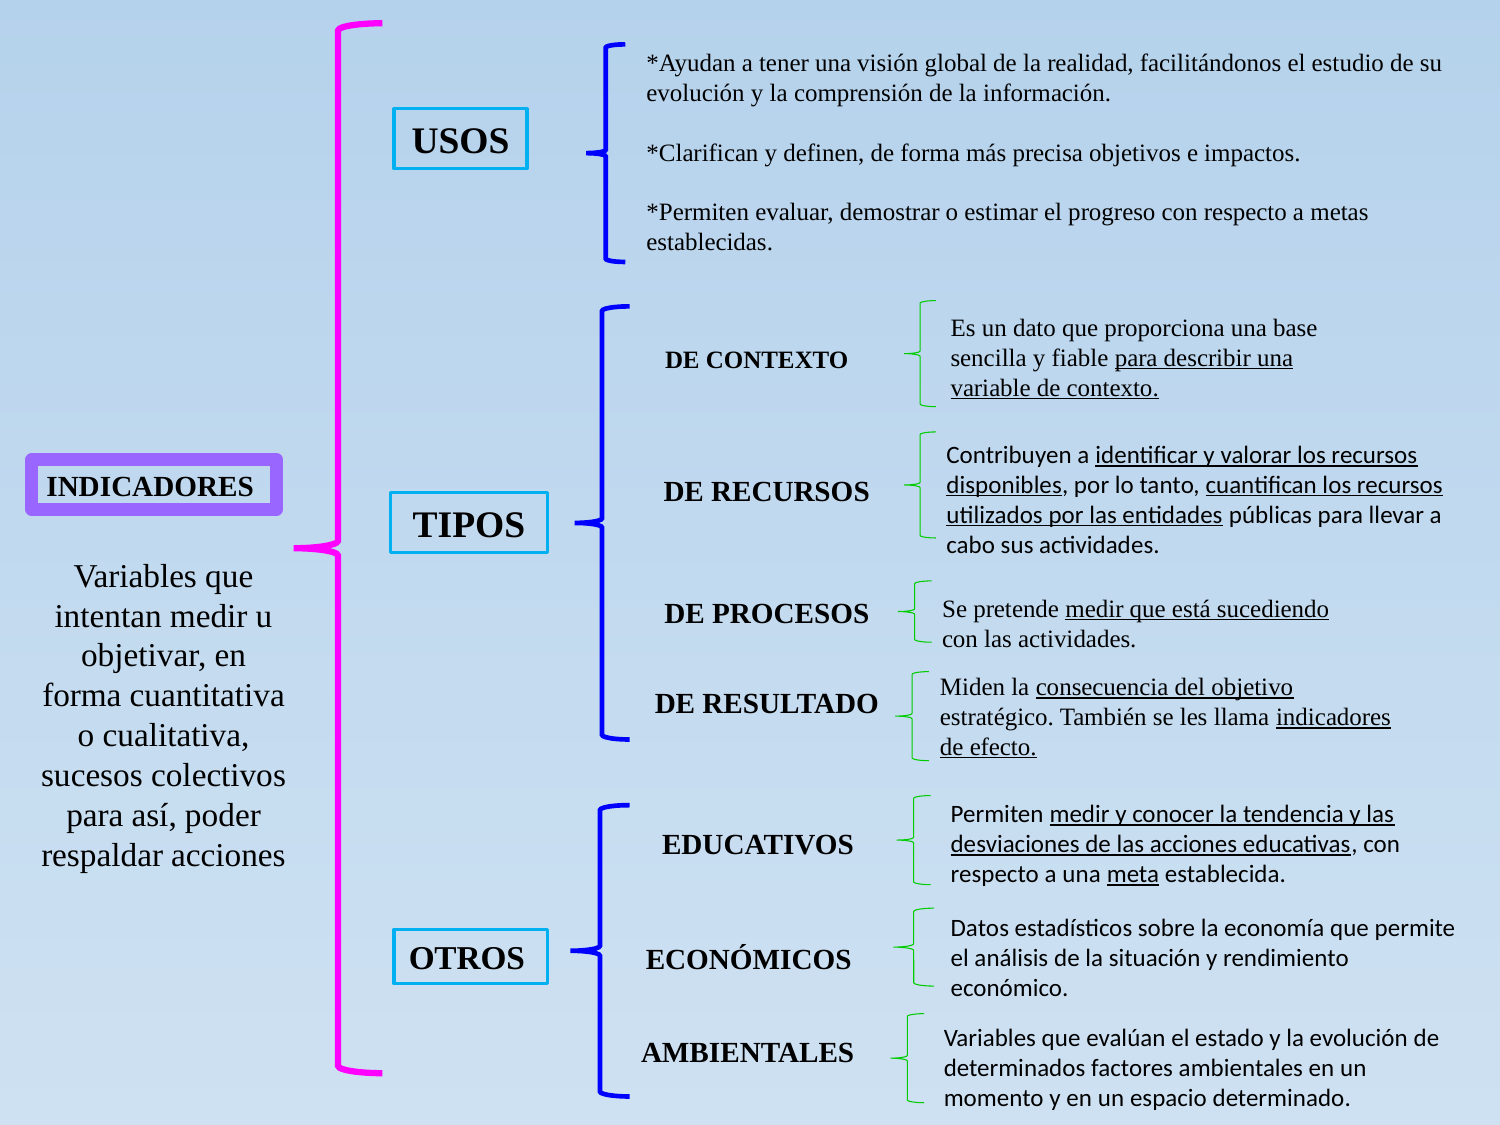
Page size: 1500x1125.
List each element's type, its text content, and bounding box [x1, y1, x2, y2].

text_box Se pretende medir que está sucediendo con las actividades. [927, 584, 1359, 660]
text_box EDUCATIVOS [636, 817, 880, 868]
text_box DE RECURSOS [645, 465, 889, 515]
text_box Contribuyen a identificar y valorar los recursos disponibles, por lo tanto, cuantifican los recursos utilizados por las entidades públicas para llevar a cabo sus actividades. [931, 430, 1469, 566]
text_box Miden la consecuencia del objetivo estratégico. También se les llama indicadores de efecto. [925, 663, 1424, 768]
text_box Datos estadísticos sobre la economía que permite el análisis de la situación y rendimiento económico. [935, 904, 1473, 1009]
text_box USOS [393, 108, 528, 169]
text_box [897, 580, 932, 643]
text_box Es un dato que proporciona una base sencilla y fiable para describir una variable de contexto. [935, 304, 1367, 409]
text_box [893, 907, 935, 987]
text_box OTROS [393, 929, 548, 984]
text_box INDICADORES [31, 459, 277, 510]
text_box [574, 304, 630, 742]
text_box [586, 42, 626, 264]
text_box DE PROCESOS [645, 586, 889, 637]
text_box TIPOS [390, 492, 548, 553]
text_box DE RESULTADO [634, 676, 899, 727]
text_box Variables que intentan medir u objetivar, en forma cuantitativa o cualitativa, sucesos colectivos para así, poder respaldar acciones [23, 546, 305, 881]
text_box [904, 300, 936, 408]
text_box Variables que evalúan el estado y la evolución de determinados factores ambientales en un momento y en un espacio determinado. [929, 1013, 1466, 1119]
text_box [904, 431, 936, 539]
text_box [895, 671, 930, 762]
text_box ECONÓMICOS [627, 932, 871, 983]
text_box *Ayudan a tener una visión global de la realidad, facilitándonos el estudio de su evolución y la comprensión de la información. *Clarifican y definen, de forma más precisa objetivos e impactos. *Permiten evaluar, demostrar o estimar el progreso con respecto a metas establecidas. [631, 38, 1473, 294]
text_box [890, 1013, 925, 1104]
text_box [293, 21, 383, 1075]
text_box AMBIENTALES [625, 1025, 871, 1076]
text_box [896, 794, 931, 886]
text_box Permiten medir y conocer la tendencia y las desviaciones de las acciones educativas, con respecto a una meta establecida. [935, 790, 1473, 895]
text_box DE CONTEXTO [635, 336, 879, 381]
text_box [570, 803, 630, 1099]
